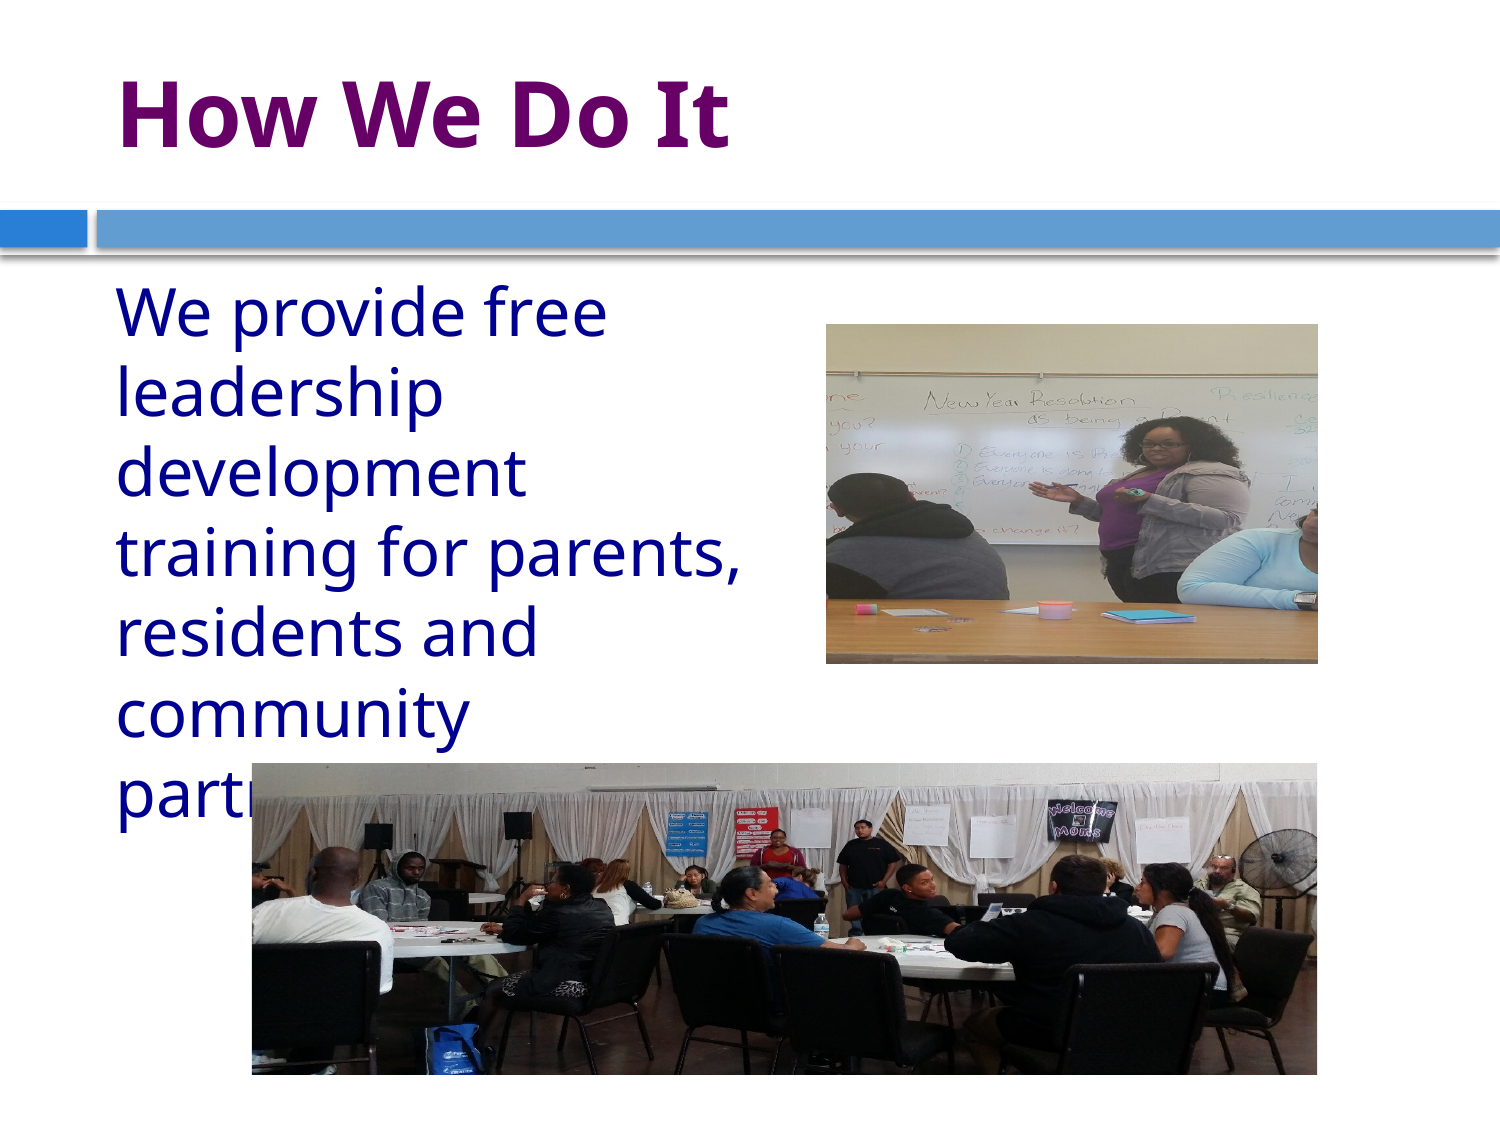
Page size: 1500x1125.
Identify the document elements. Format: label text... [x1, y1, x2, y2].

list We provide free leadership development training for parents, residents and community partners. [100, 262, 776, 954]
picture [825, 324, 1318, 665]
picture [251, 763, 1318, 1075]
title How We Do It [100, 29, 1438, 192]
